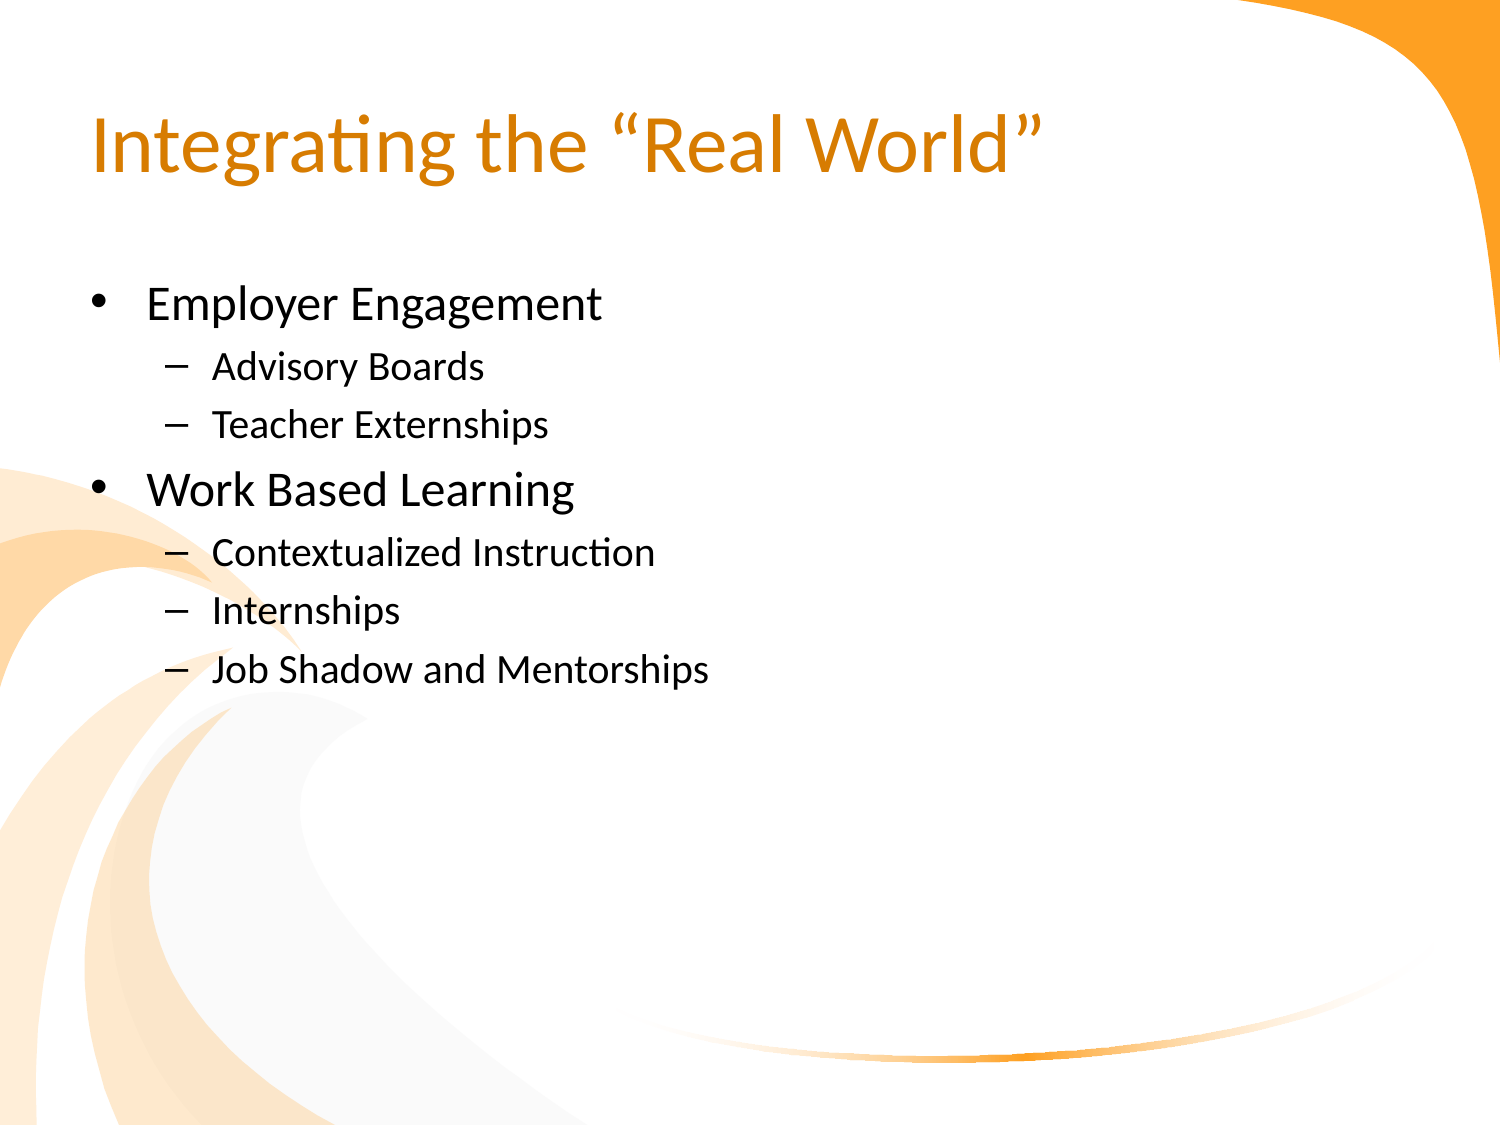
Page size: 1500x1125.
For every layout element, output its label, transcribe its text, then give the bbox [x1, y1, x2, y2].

title Integrating the “Real World” [75, 45, 1425, 233]
list Employer Engagement Advisory Boards Teacher Externships Work Based Learning Contextualized Instruction Internships Job Shadow and Mentorships [75, 262, 1425, 1005]
